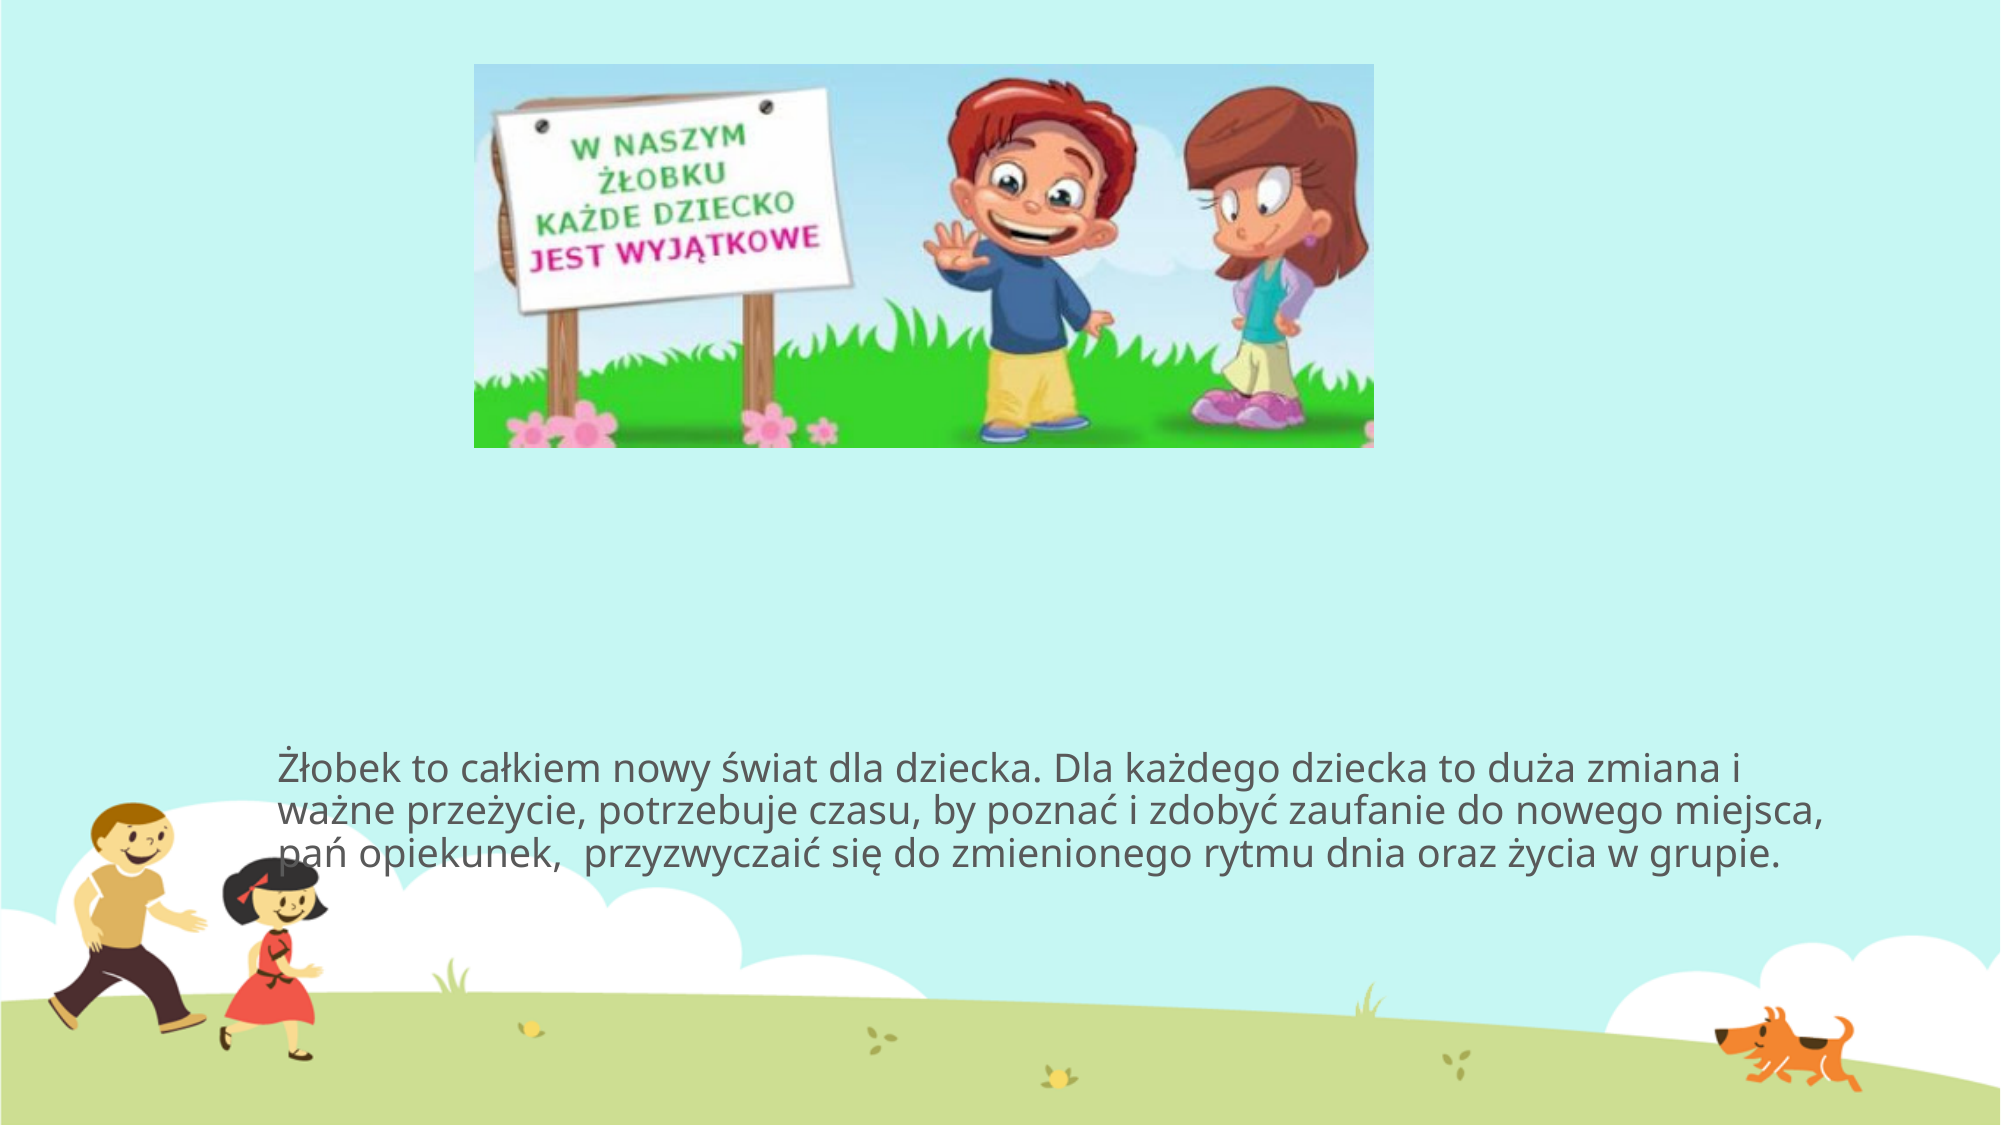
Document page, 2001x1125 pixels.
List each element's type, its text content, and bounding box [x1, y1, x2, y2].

title Żłobek to całkiem nowy świat dla dziecka. Dla każdego dziecka to duża zmiana i ważne przeżycie, potrzebuje czasu, by poznać i zdobyć zaufanie do nowego miejsca, pań opiekunek, przyzwyczaić się do zmienionego rytmu dnia oraz życia w grupie. [262, 712, 1846, 932]
picture [0, 0, 2001, 1125]
